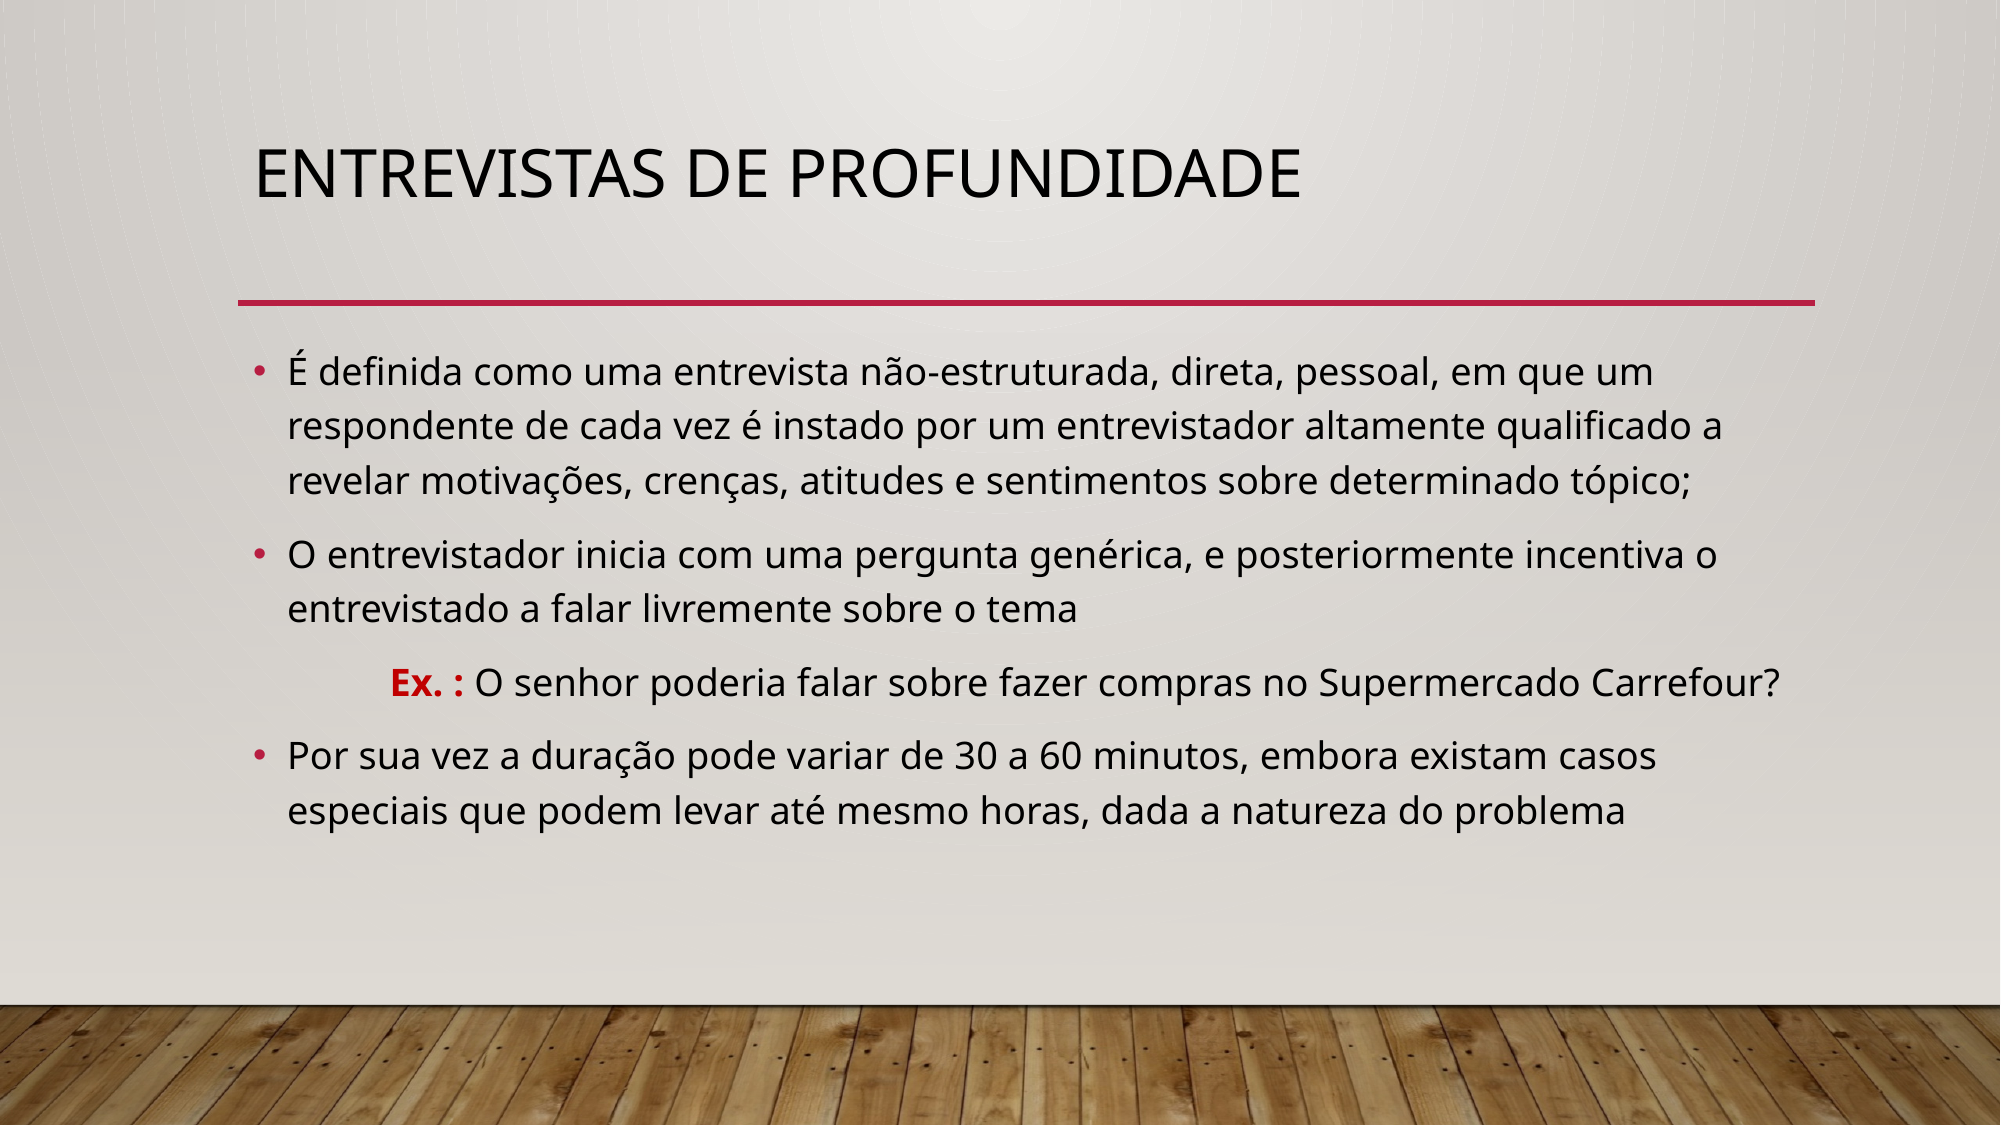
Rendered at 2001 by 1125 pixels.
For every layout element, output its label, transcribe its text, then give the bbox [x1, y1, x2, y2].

title Entrevistas de profundidade [238, 131, 1814, 305]
list É definida como uma entrevista não-estruturada, direta, pessoal, em que um respondente de cada vez é instado por um entrevistador altamente qualificado a revelar motivações, crenças, atitudes e sentimentos sobre determinado tópico; O entrevistador inicia com uma pergunta genérica, e posteriormente incentiva o entrevistado a falar livremente sobre o tema Ex. : O senhor poderia falar sobre fazer compras no Supermercado Carrefour? Por sua vez a duração pode variar de 30 a 60 minutos, embora existam casos especiais que podem levar até mesmo horas, dada a natureza do problema [238, 330, 1814, 897]
picture [0, 1005, 2000, 1125]
